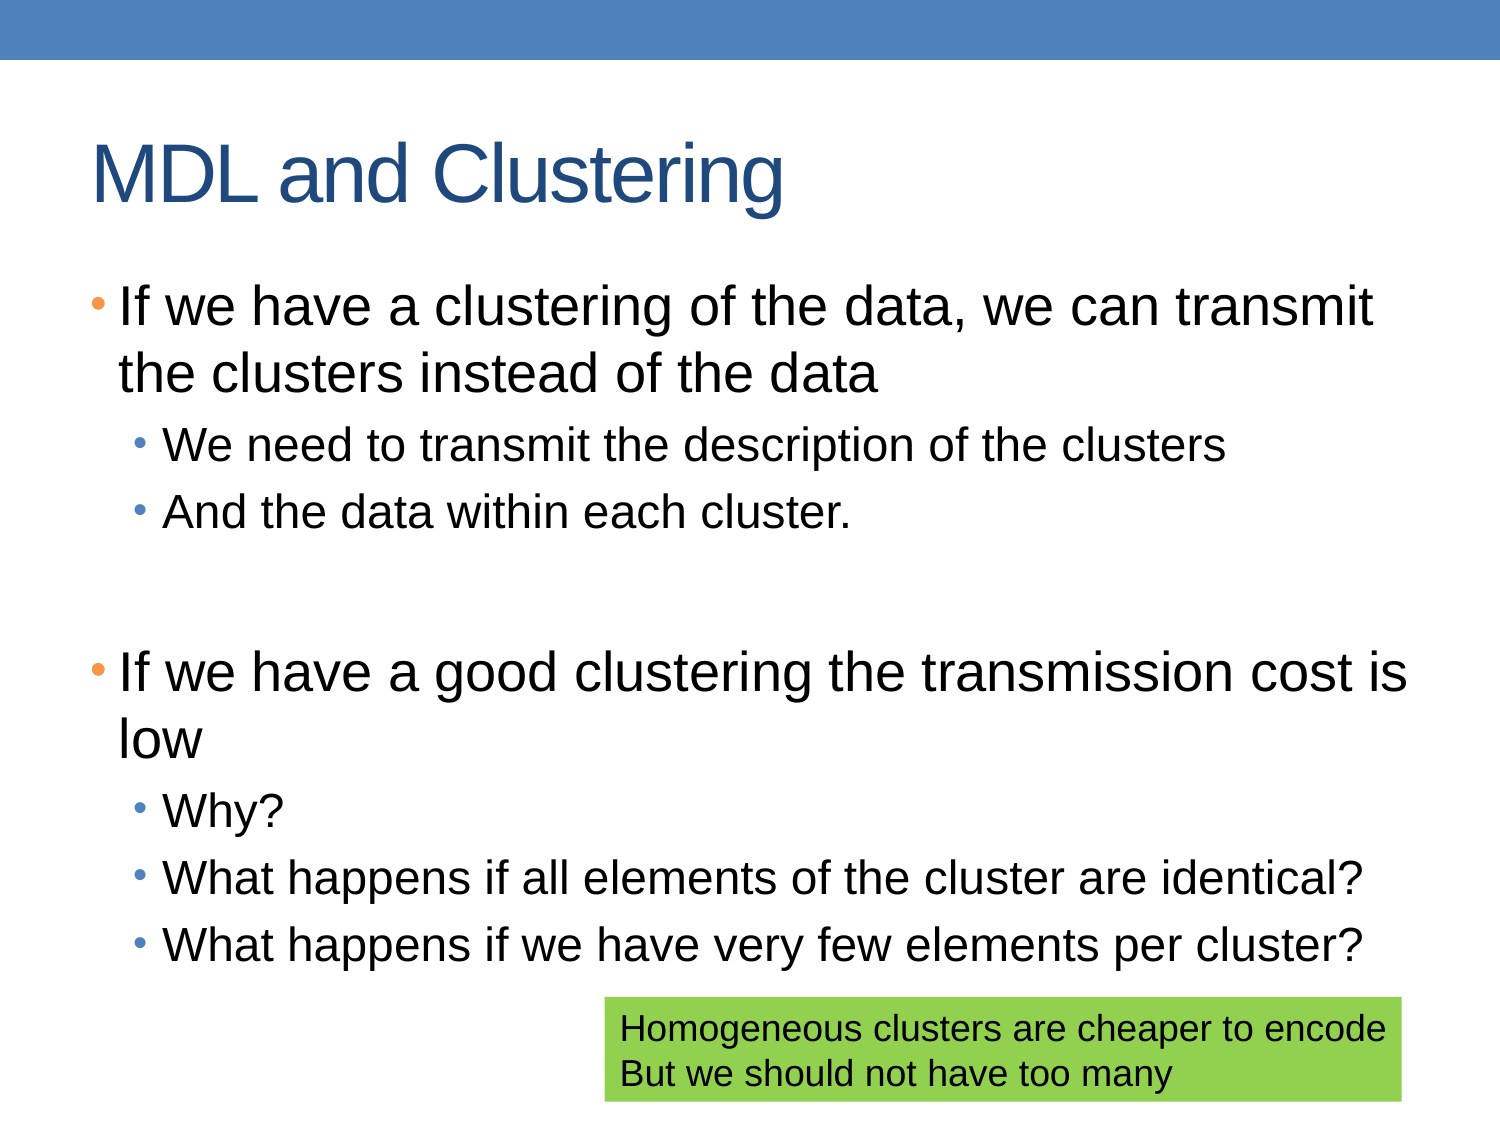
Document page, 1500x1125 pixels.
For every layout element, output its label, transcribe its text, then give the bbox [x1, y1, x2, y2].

list If we have a clustering of the data, we can transmit the clusters instead of the data We need to transmit the description of the clusters And the data within each cluster. If we have a good clustering the transmission cost is low Why? What happens if all elements of the cluster are identical? What happens if we have very few elements per cluster? [75, 262, 1425, 1063]
text_box Homogeneous clusters are cheaper to encode But we should not have too many [604, 996, 1402, 1102]
title MDL and Clustering [75, 87, 1425, 250]
